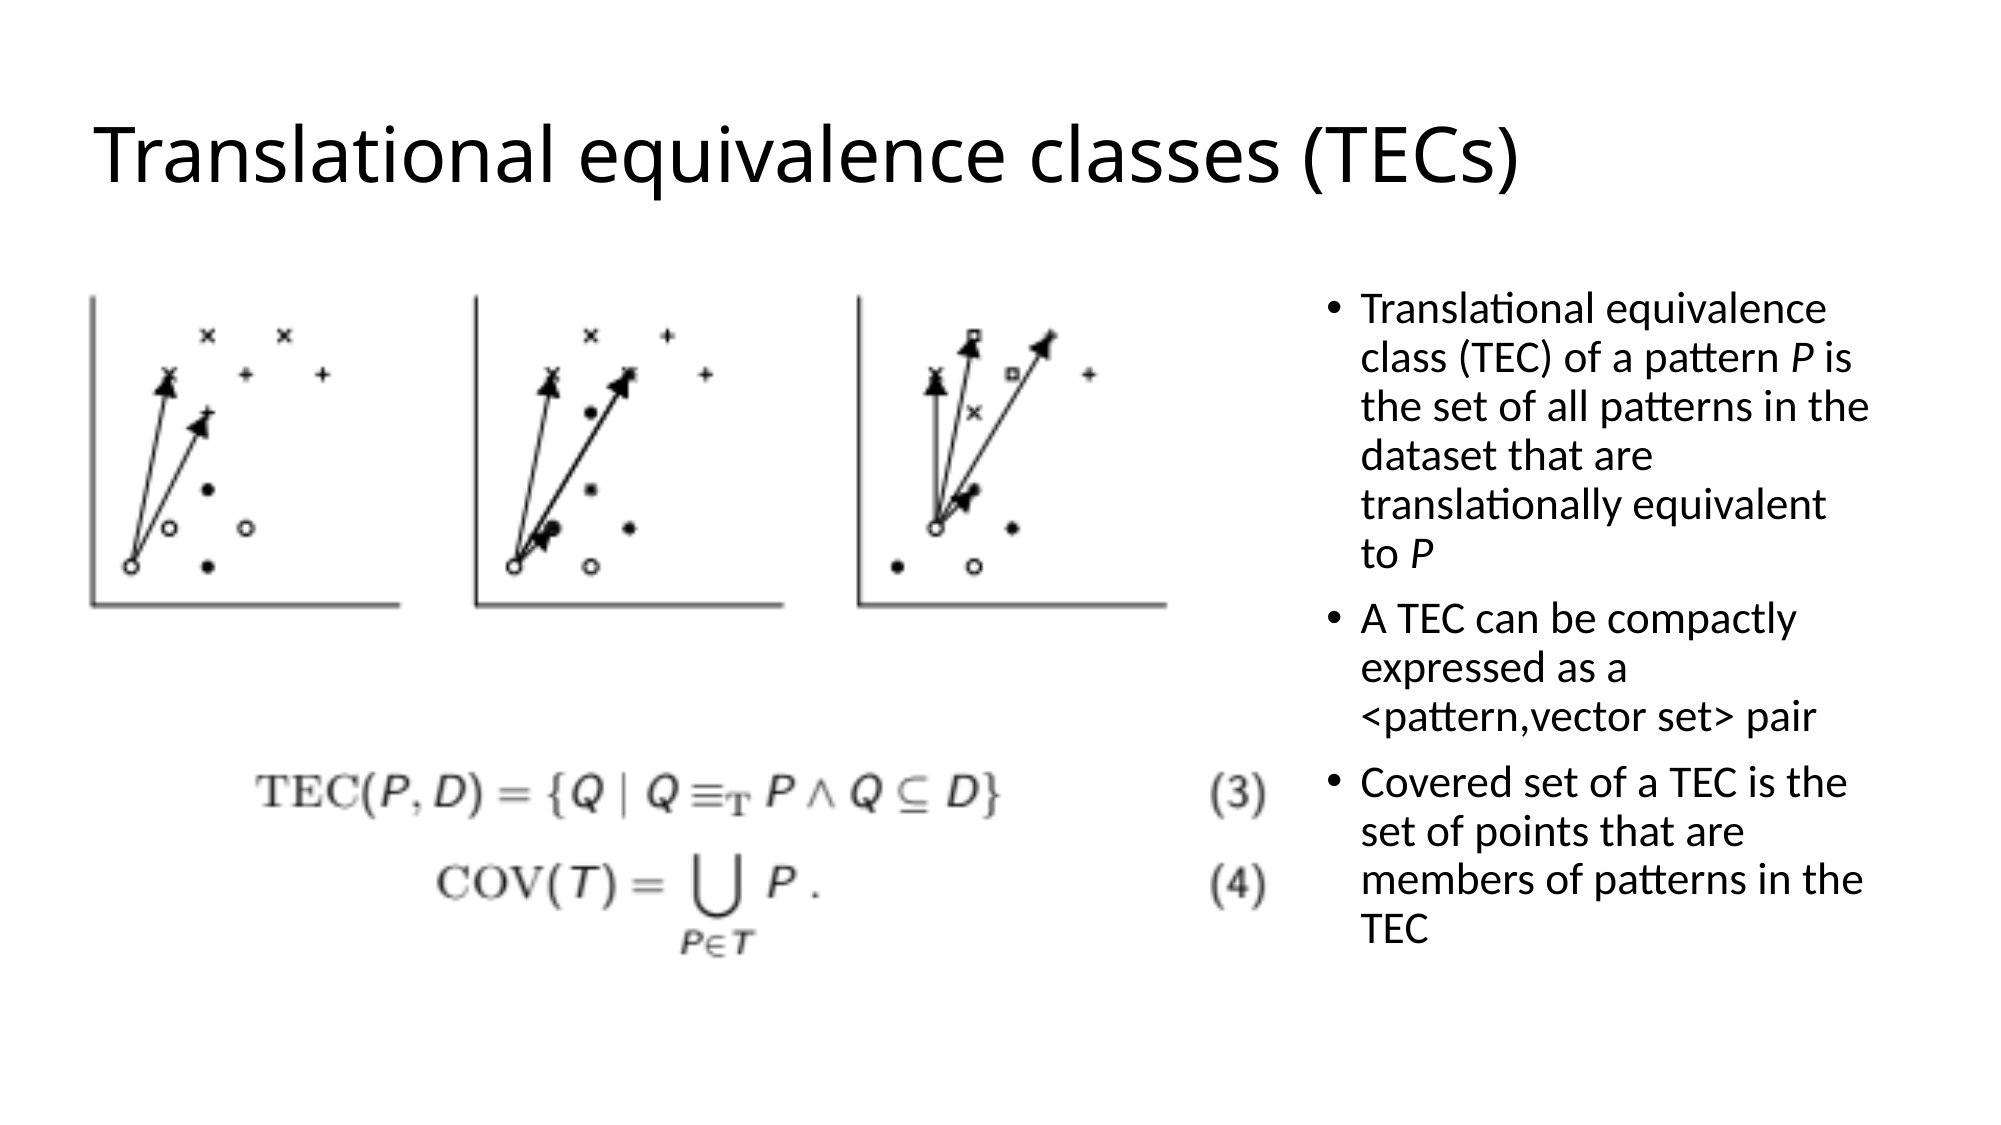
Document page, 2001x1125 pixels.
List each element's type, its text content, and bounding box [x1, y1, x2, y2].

list Translational equivalence class (TEC) of a pattern P is the set of all patterns in the dataset that are translationally equivalent to P A TEC can be compactly expressed as a <pattern,vector set> pair Covered set of a TEC is the set of points that are members of patterns in the TEC [1311, 277, 1888, 968]
picture [78, 277, 1275, 968]
title Translational equivalence classes (TECs) [78, 78, 1804, 237]
